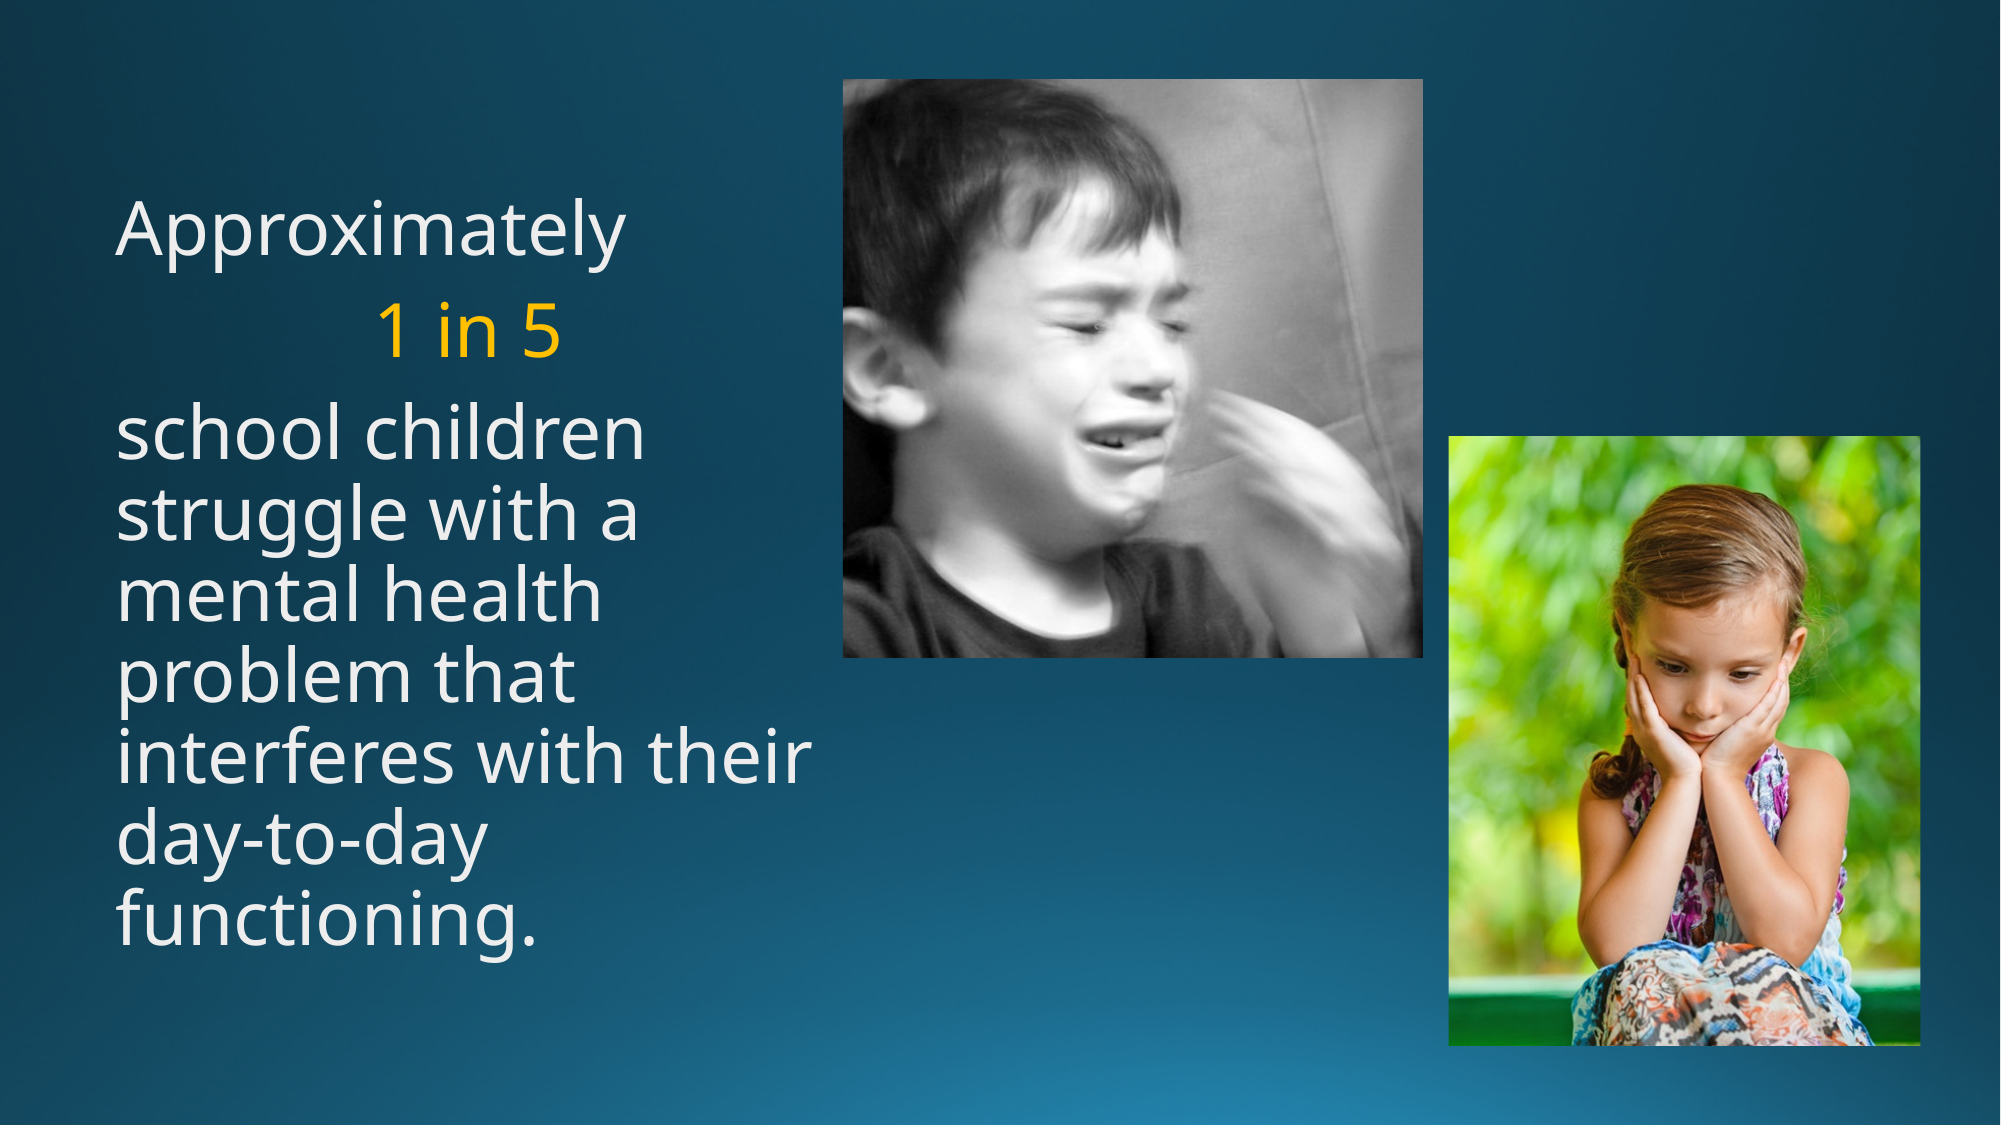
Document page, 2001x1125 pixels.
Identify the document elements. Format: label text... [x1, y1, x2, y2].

picture [0, 0, 2001, 1125]
text_box Approximately 1 in 5 school children struggle with a mental health problem that interferes with their day-to-day functioning. [100, 183, 856, 1054]
